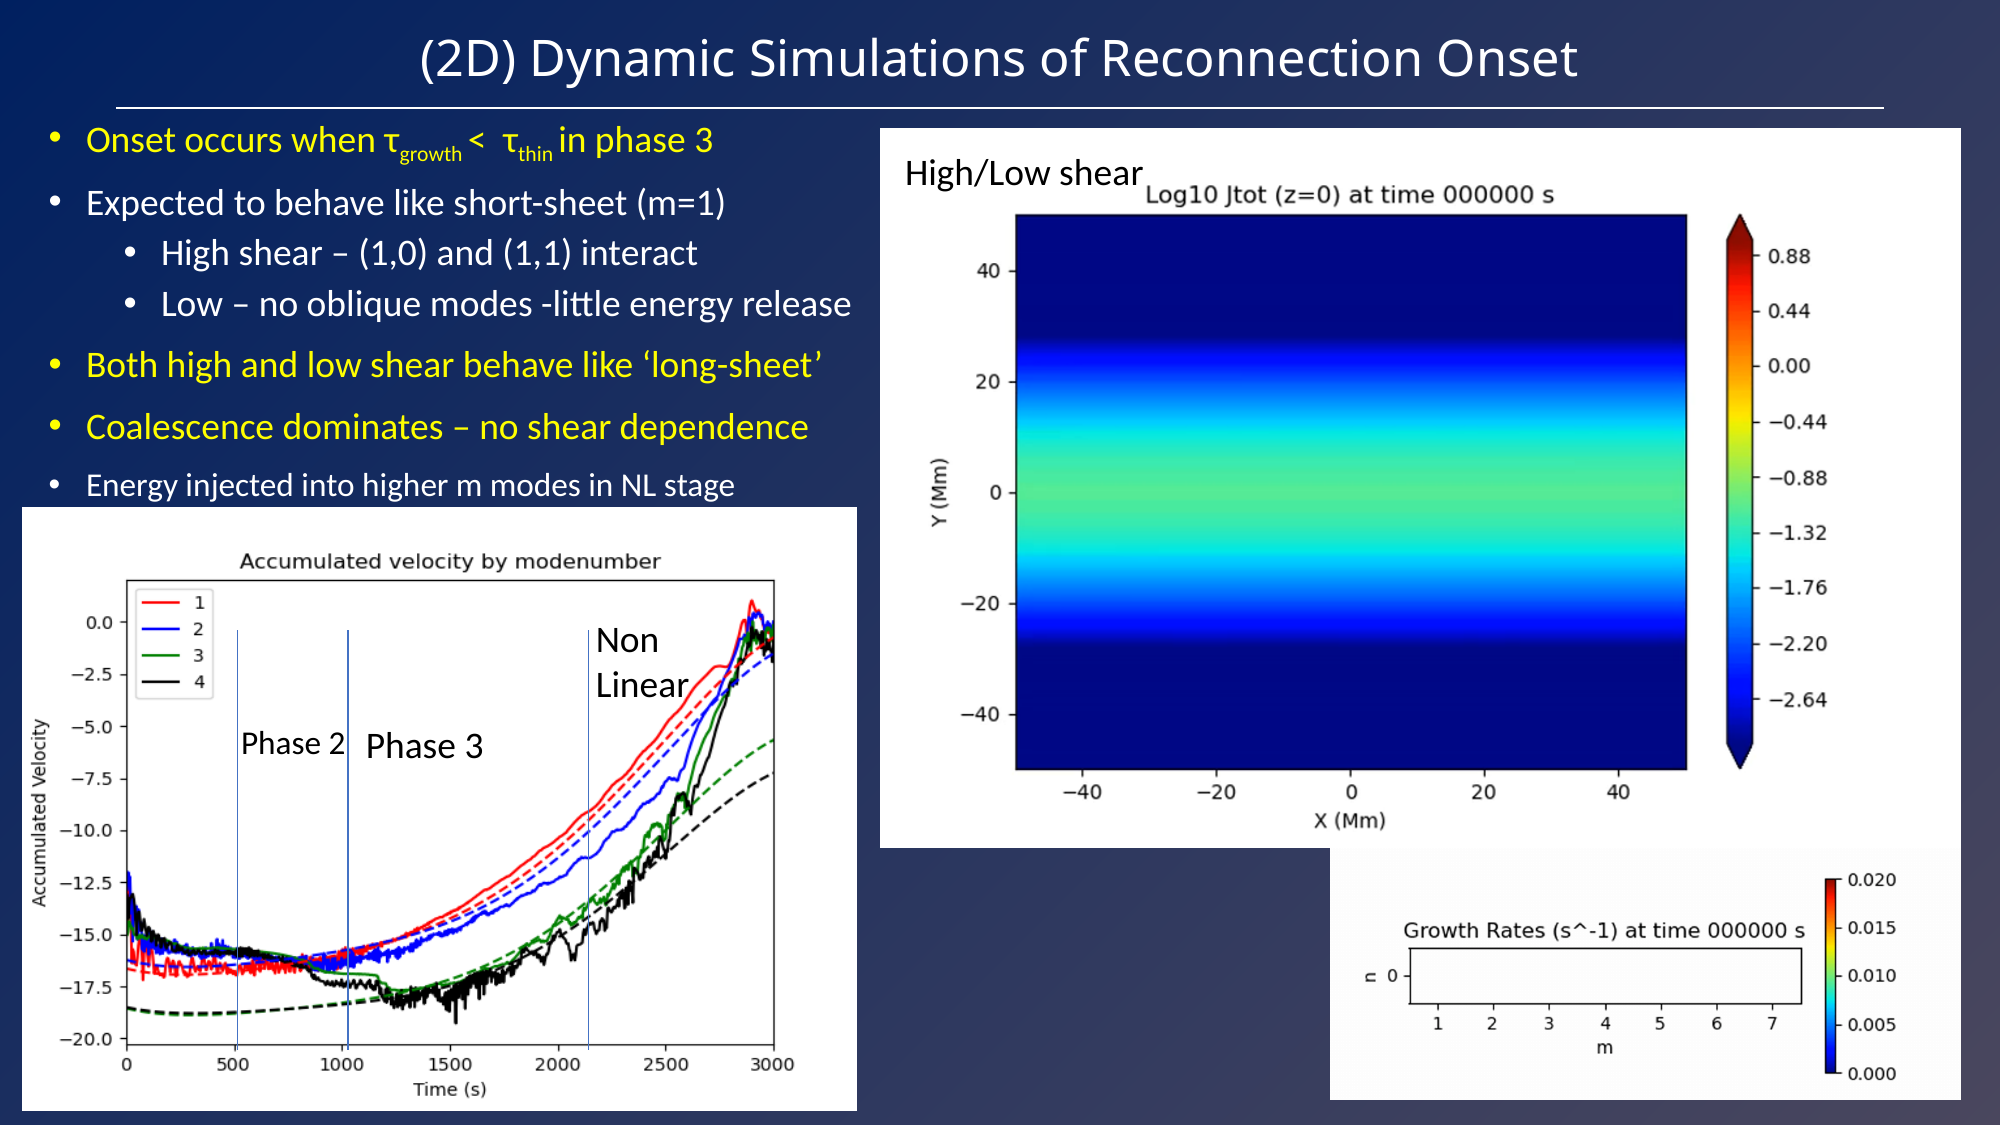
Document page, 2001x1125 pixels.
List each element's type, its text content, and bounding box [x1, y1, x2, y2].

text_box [1329, 848, 1962, 1101]
title (2D) Dynamic Simulations of Reconnection Onset [137, 24, 1863, 96]
list Onset occurs when τgrowth < τthin in phase 3 Expected to behave like short-sheet (m=1) High shear – (1,0) and (1,1) interact Low – no oblique modes -little energy release Both high and low shear behave like ‘long-sheet’ Coalescence dominates – no shear dependence Energy injected into higher m modes in NL stage [33, 108, 886, 1039]
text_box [879, 127, 1962, 849]
picture [22, 507, 857, 1112]
